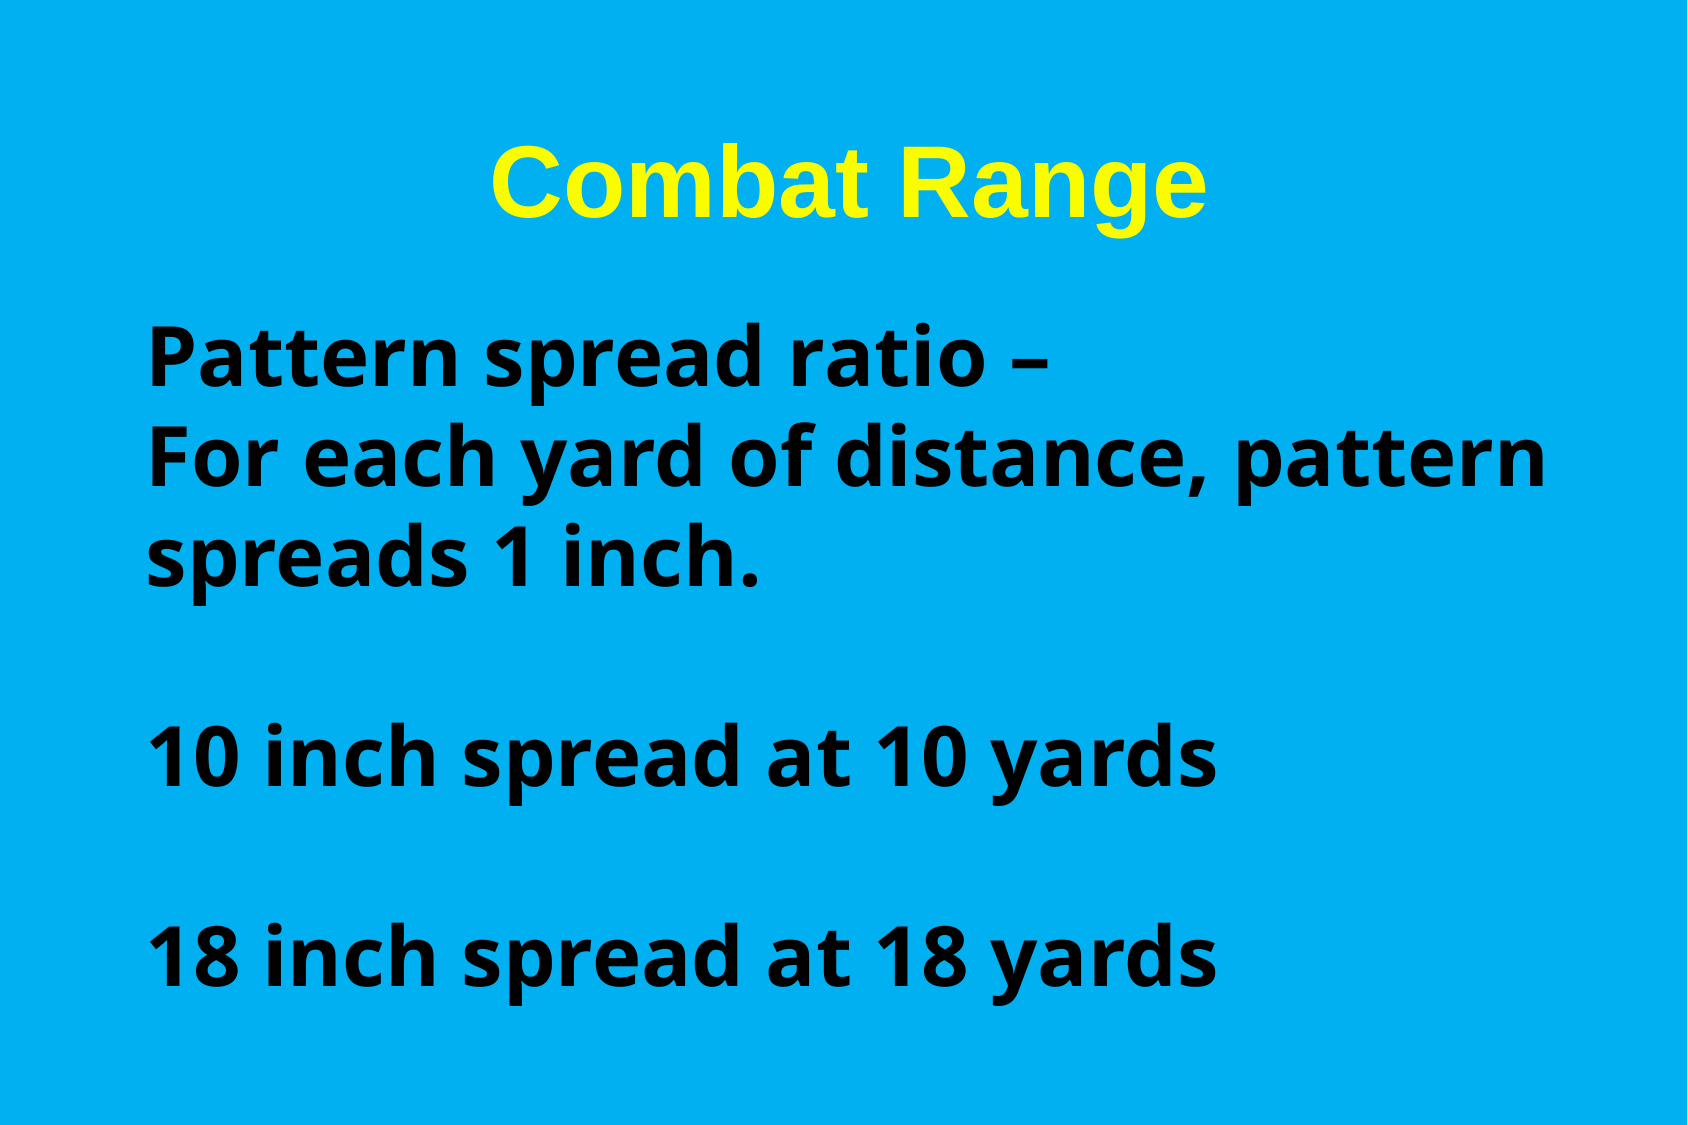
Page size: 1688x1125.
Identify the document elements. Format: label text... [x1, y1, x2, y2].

title Combat Range [161, 111, 1538, 243]
text_box Pattern spread ratio – For each yard of distance, pattern spreads 1 inch. 10 inch spread at 10 yards 18 inch spread at 18 yards [137, 299, 1588, 1007]
